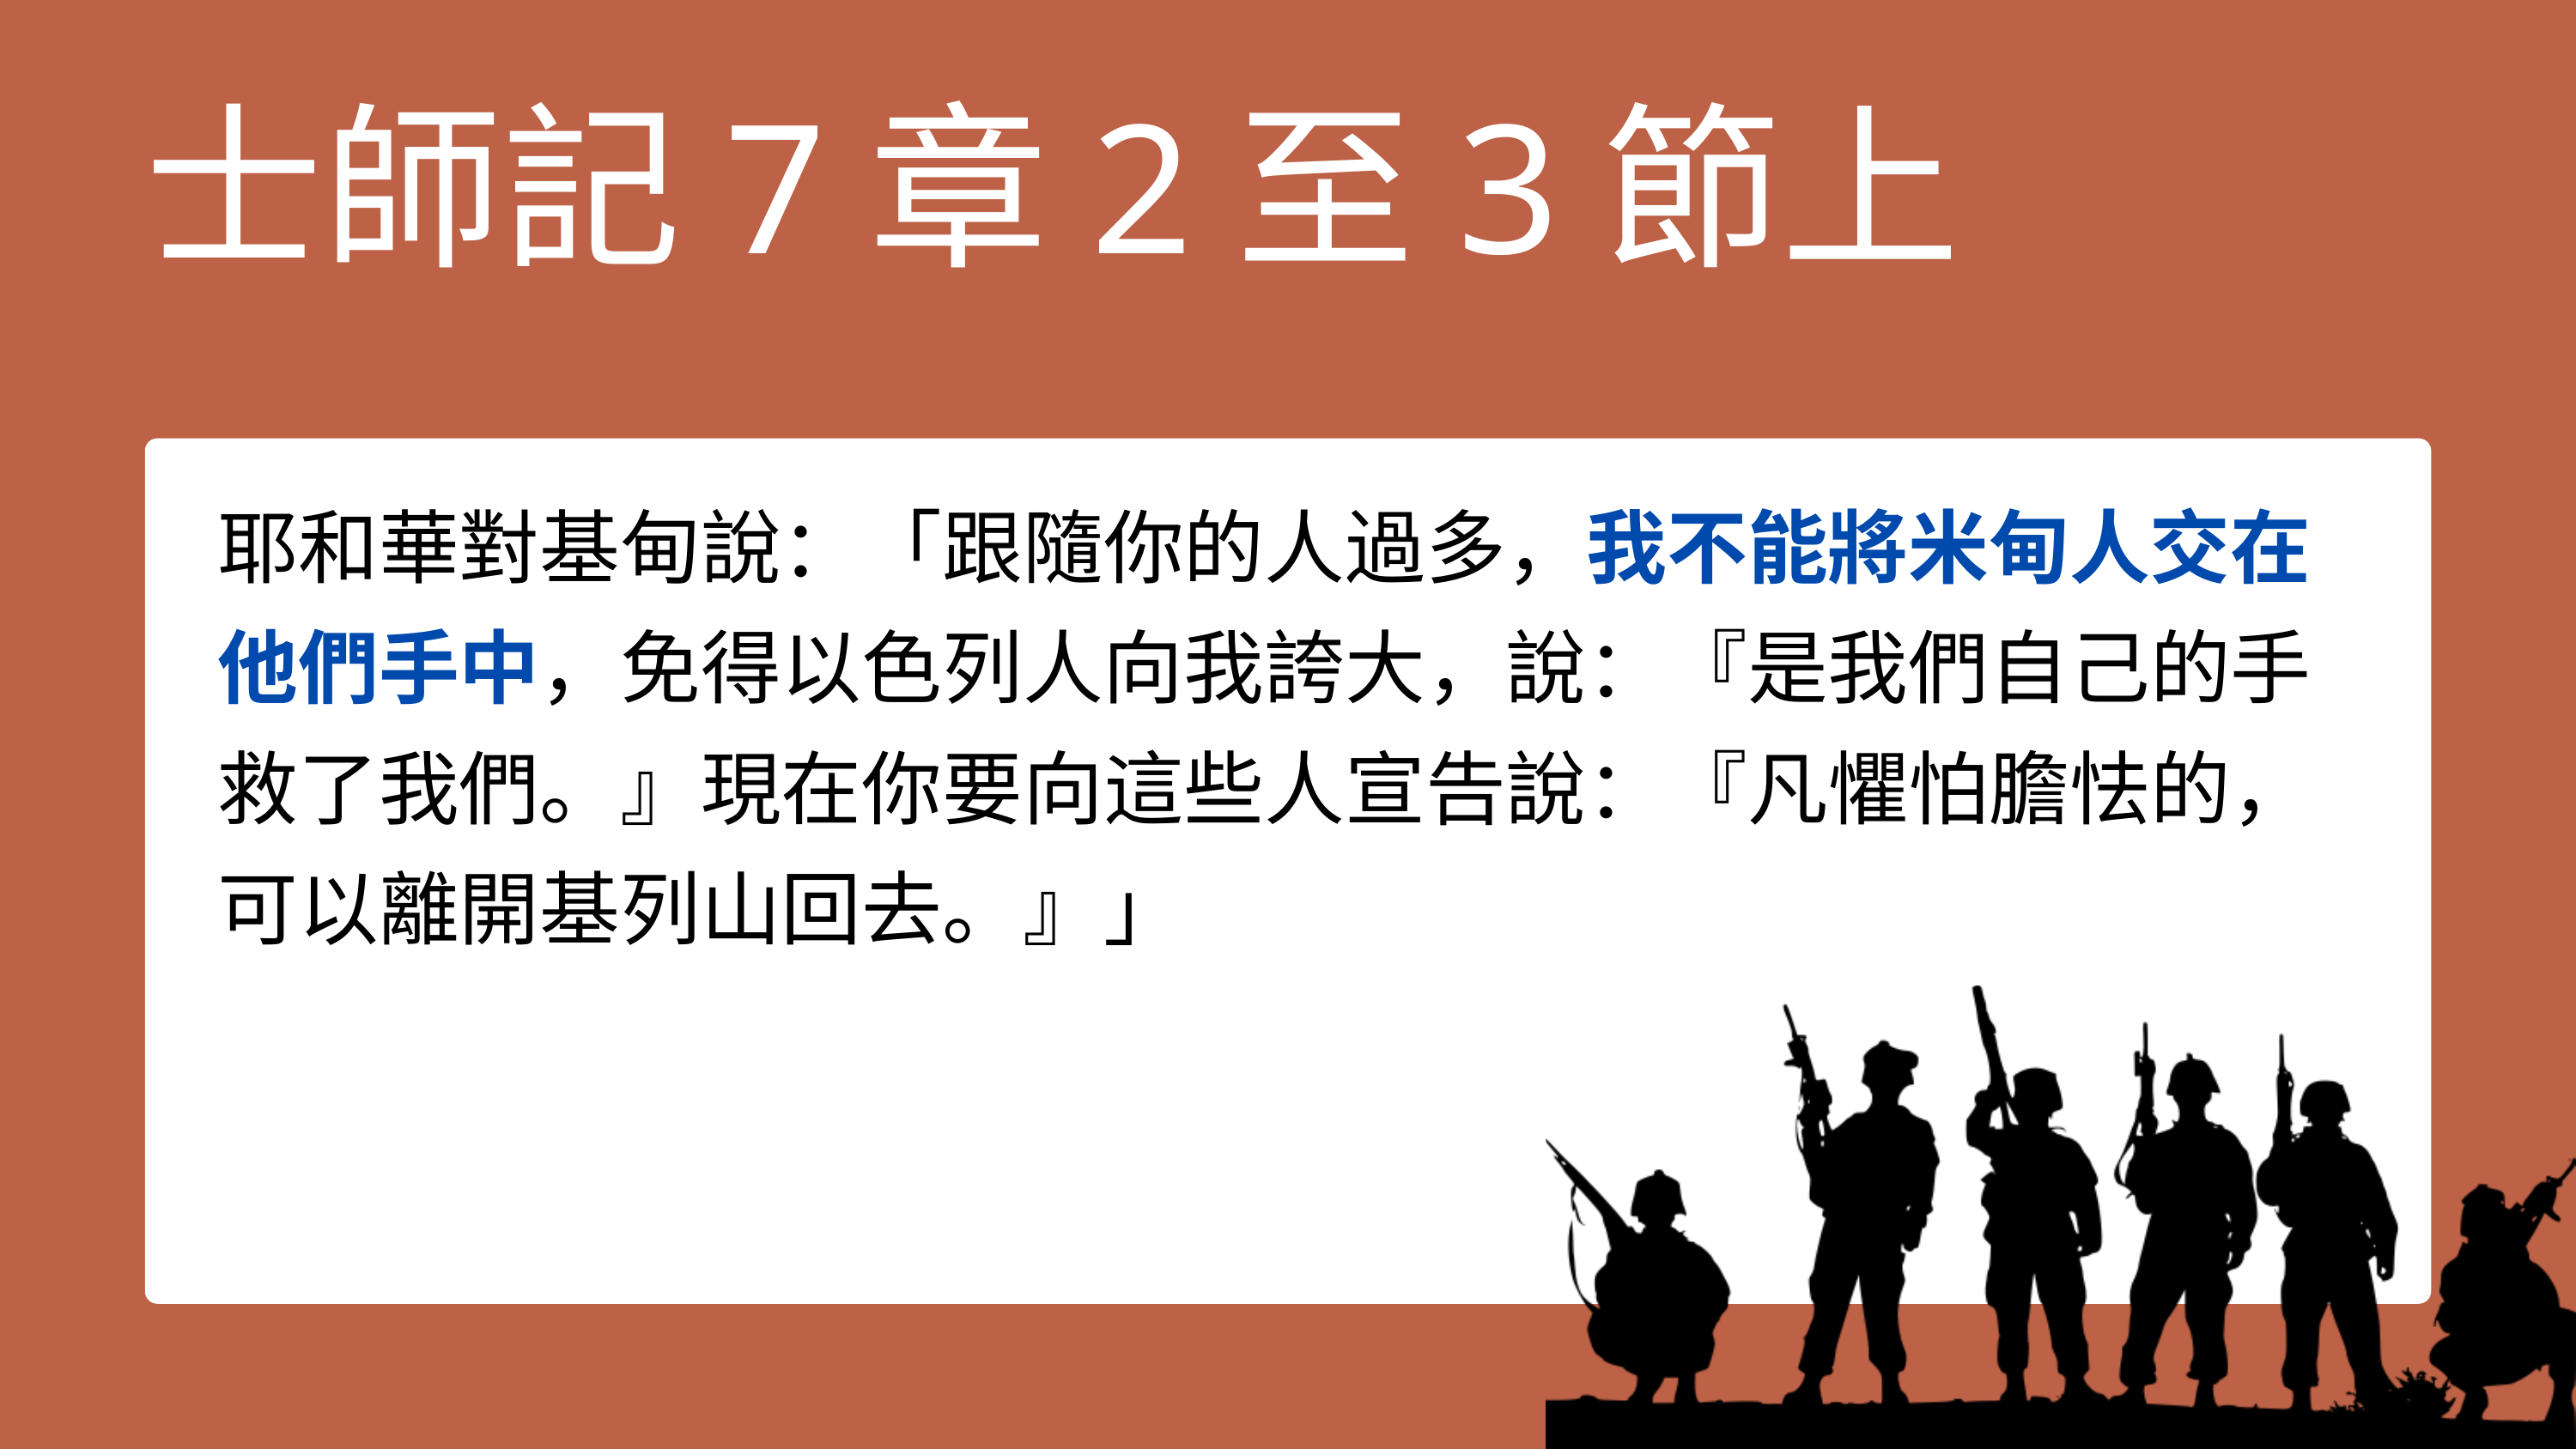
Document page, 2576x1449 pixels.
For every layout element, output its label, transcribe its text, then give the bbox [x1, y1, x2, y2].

text_box [1545, 985, 2576, 1449]
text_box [144, 438, 2432, 1304]
text_box 士師記7章2至3節上 [144, 101, 2215, 290]
